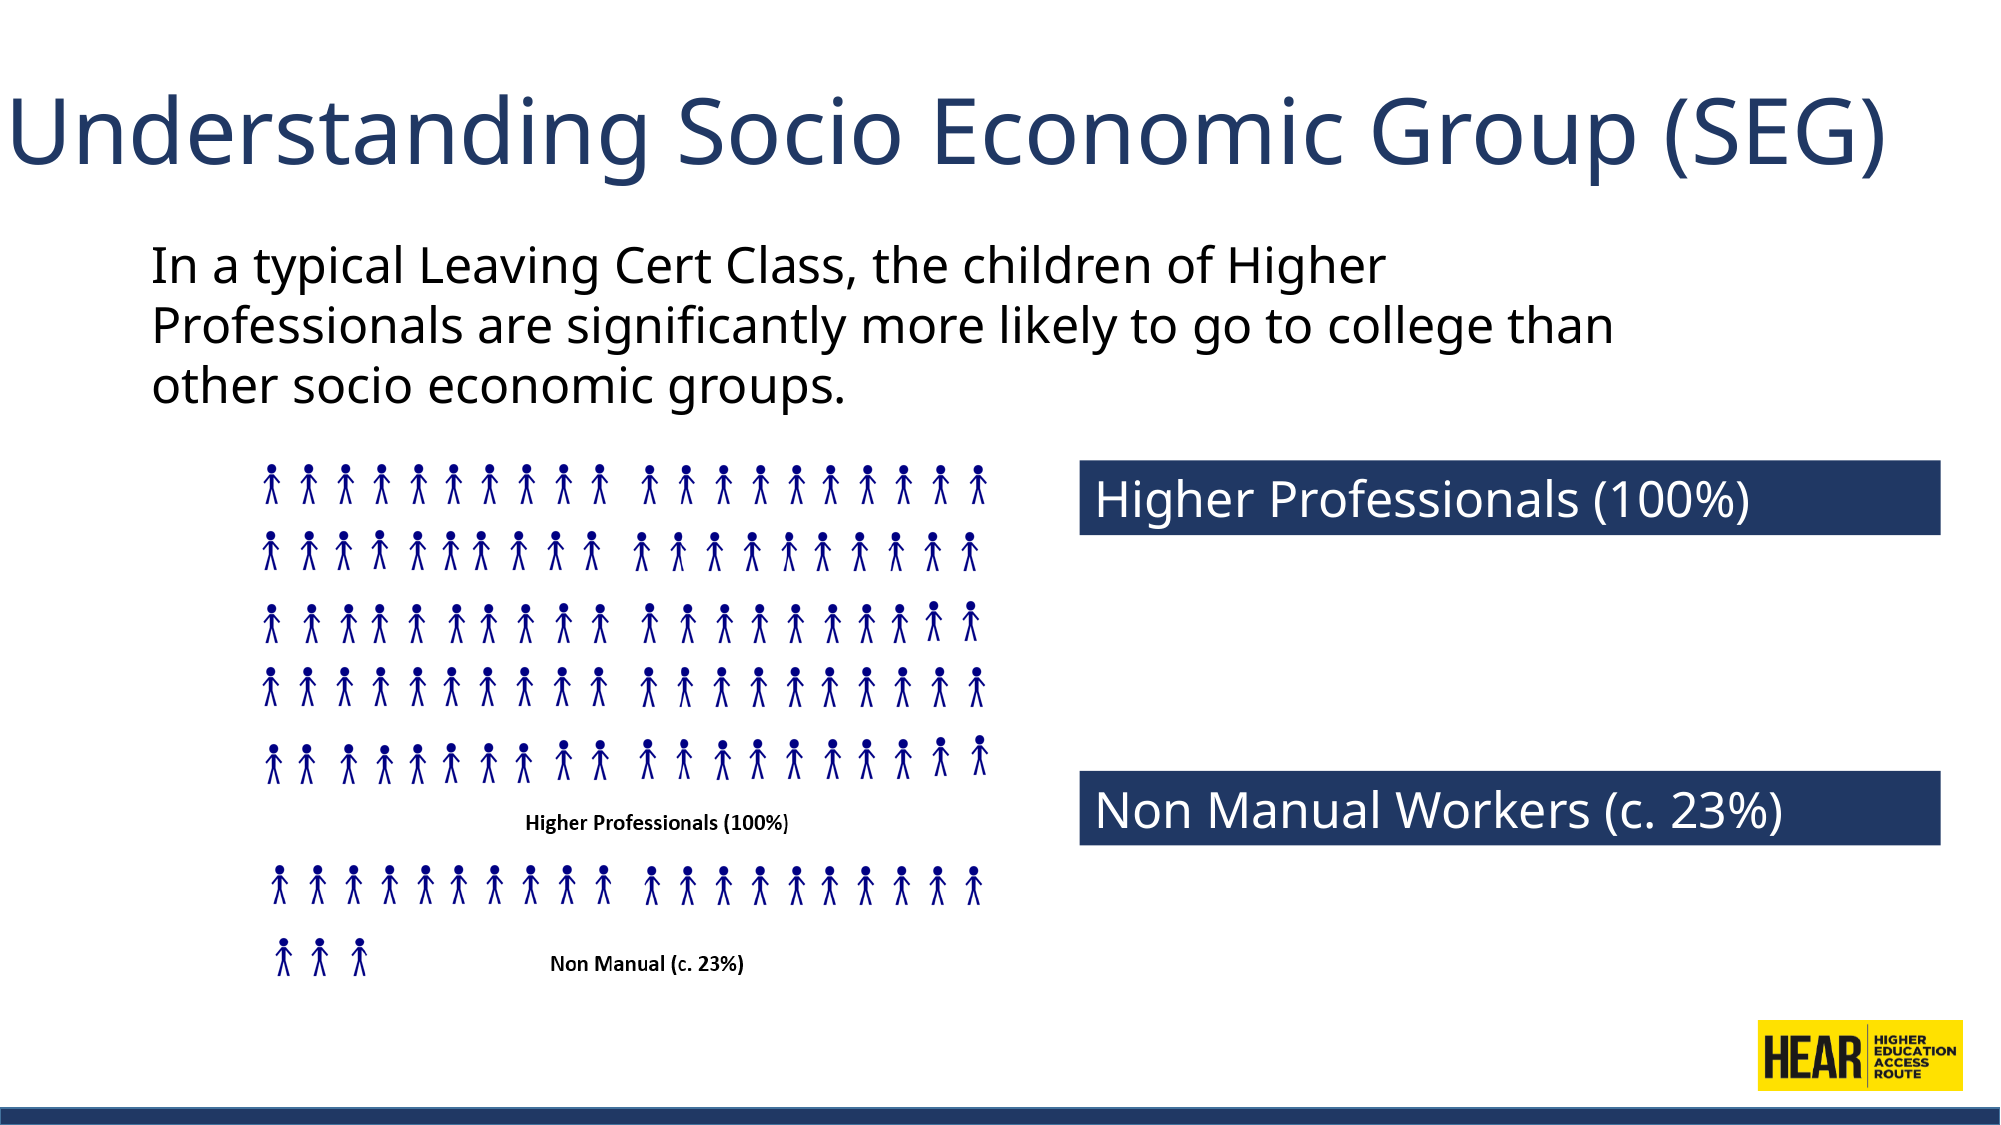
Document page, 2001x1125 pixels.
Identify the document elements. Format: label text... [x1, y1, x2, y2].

text_box In a typical Leaving Cert Class, the children of Higher Professionals are significantly more likely to go to college than other socio economic groups. [136, 225, 1699, 421]
text_box [0, 1107, 2000, 1125]
text_box Understanding Socio Economic Group (SEG) [0, 10, 1904, 191]
text_box Higher Professionals (100%) [1079, 460, 1941, 536]
picture [1757, 1019, 1963, 1091]
picture [261, 854, 996, 985]
picture [260, 455, 997, 839]
text_box Non Manual Workers (c. 23%) [1079, 770, 1941, 846]
